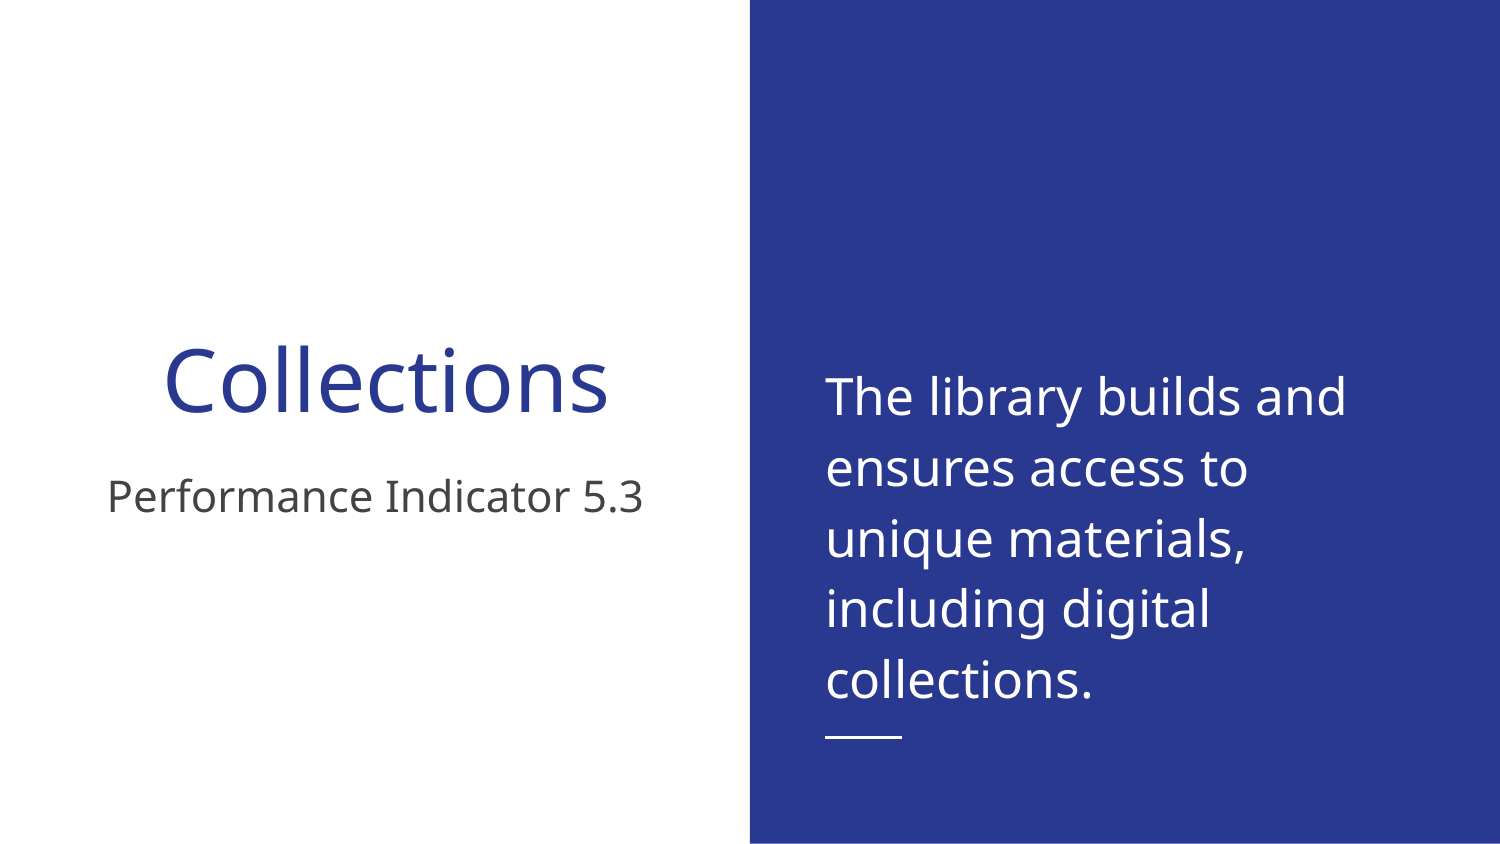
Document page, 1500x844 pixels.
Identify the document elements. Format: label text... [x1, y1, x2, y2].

title Collections [43, 197, 730, 446]
subtitle Performance Indicator 5.3 [43, 454, 708, 663]
list The library builds and ensures access to unique materials, including digital collections. [810, 118, 1440, 725]
